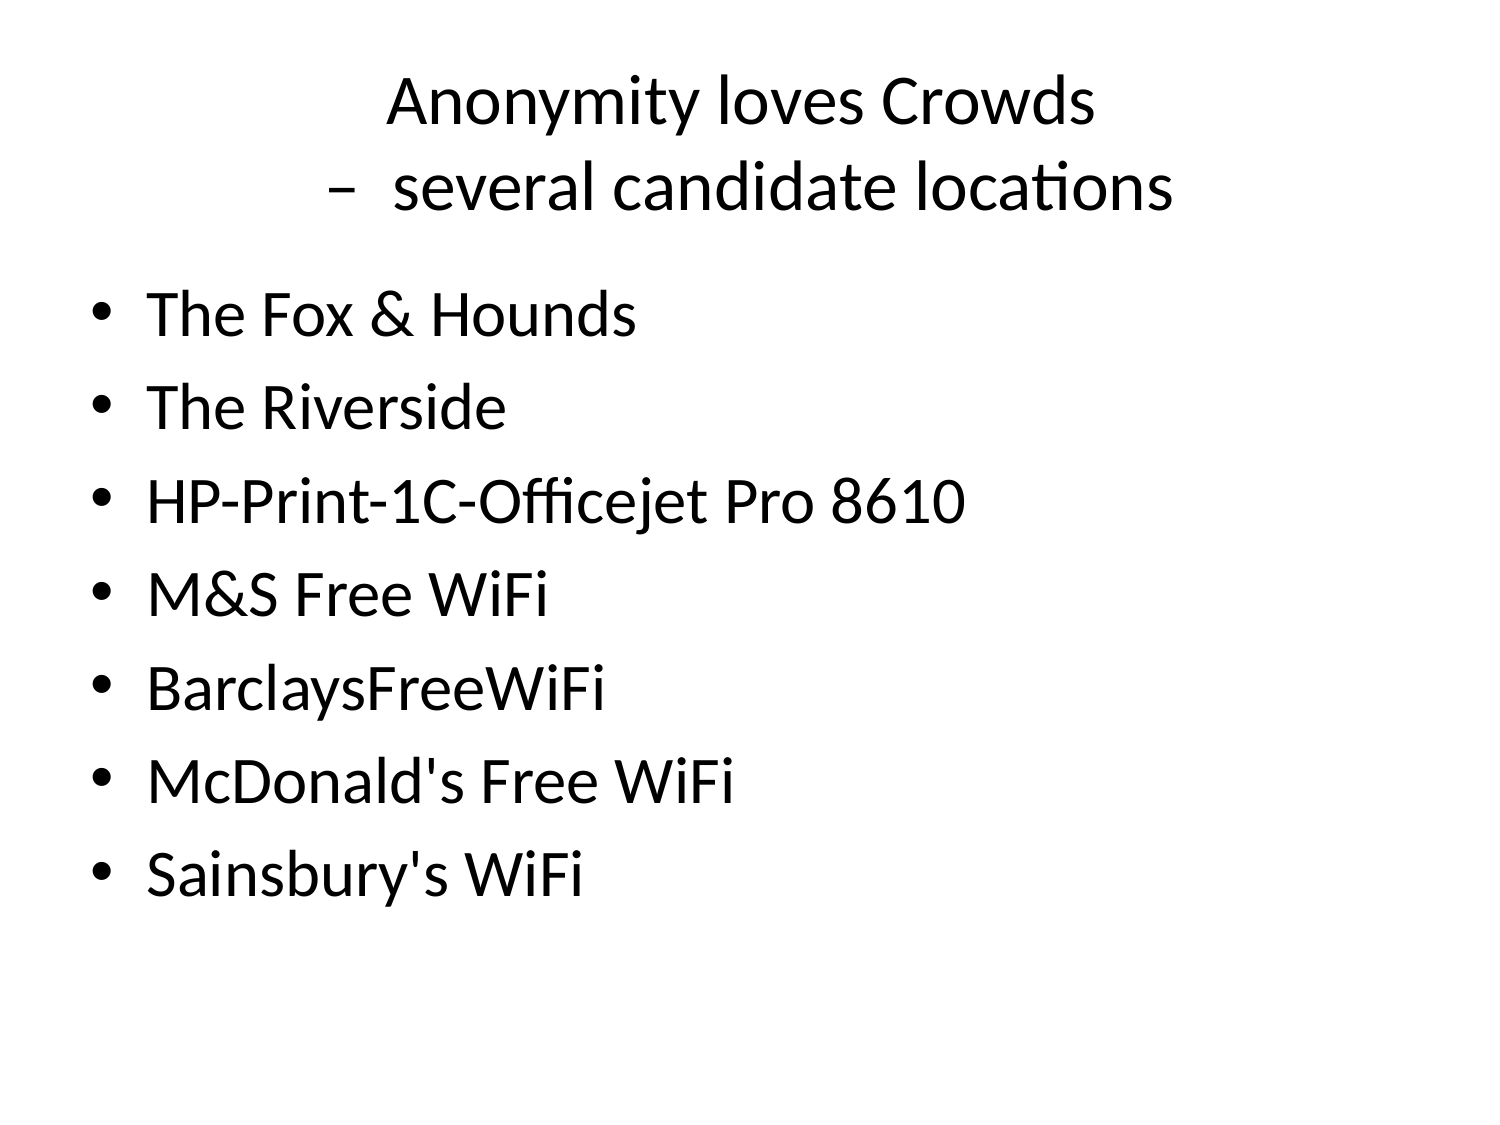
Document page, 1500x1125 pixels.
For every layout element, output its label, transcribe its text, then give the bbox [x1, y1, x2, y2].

title Anonymity loves Crowds – several candidate locations [75, 45, 1425, 233]
list The Fox & Hounds The Riverside HP-Print-1C-Officejet Pro 8610 M&S Free WiFi BarclaysFreeWiFi McDonald's Free WiFi Sainsbury's WiFi [75, 262, 1425, 1005]
